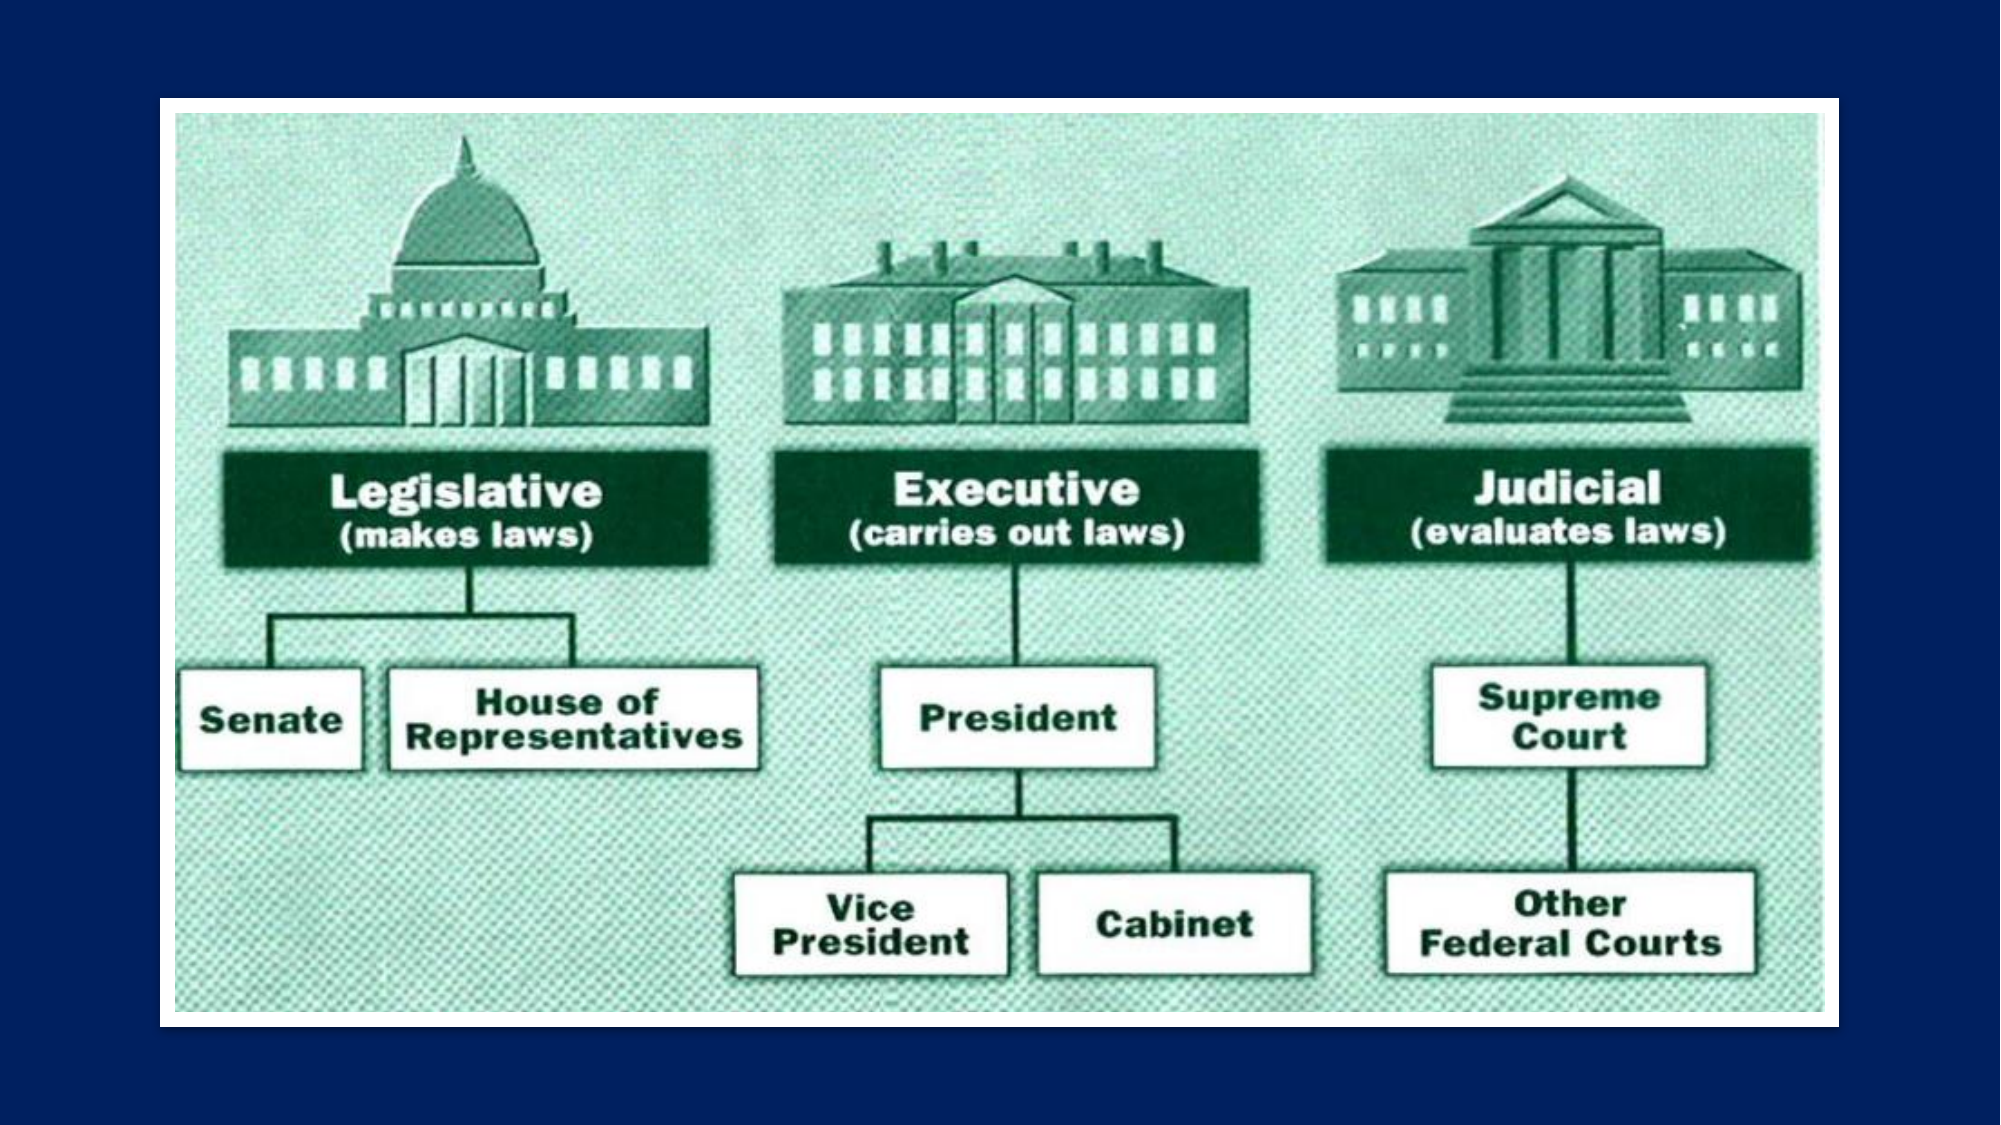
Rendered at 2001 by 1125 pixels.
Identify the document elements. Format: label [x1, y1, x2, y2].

picture [174, 112, 1826, 1013]
